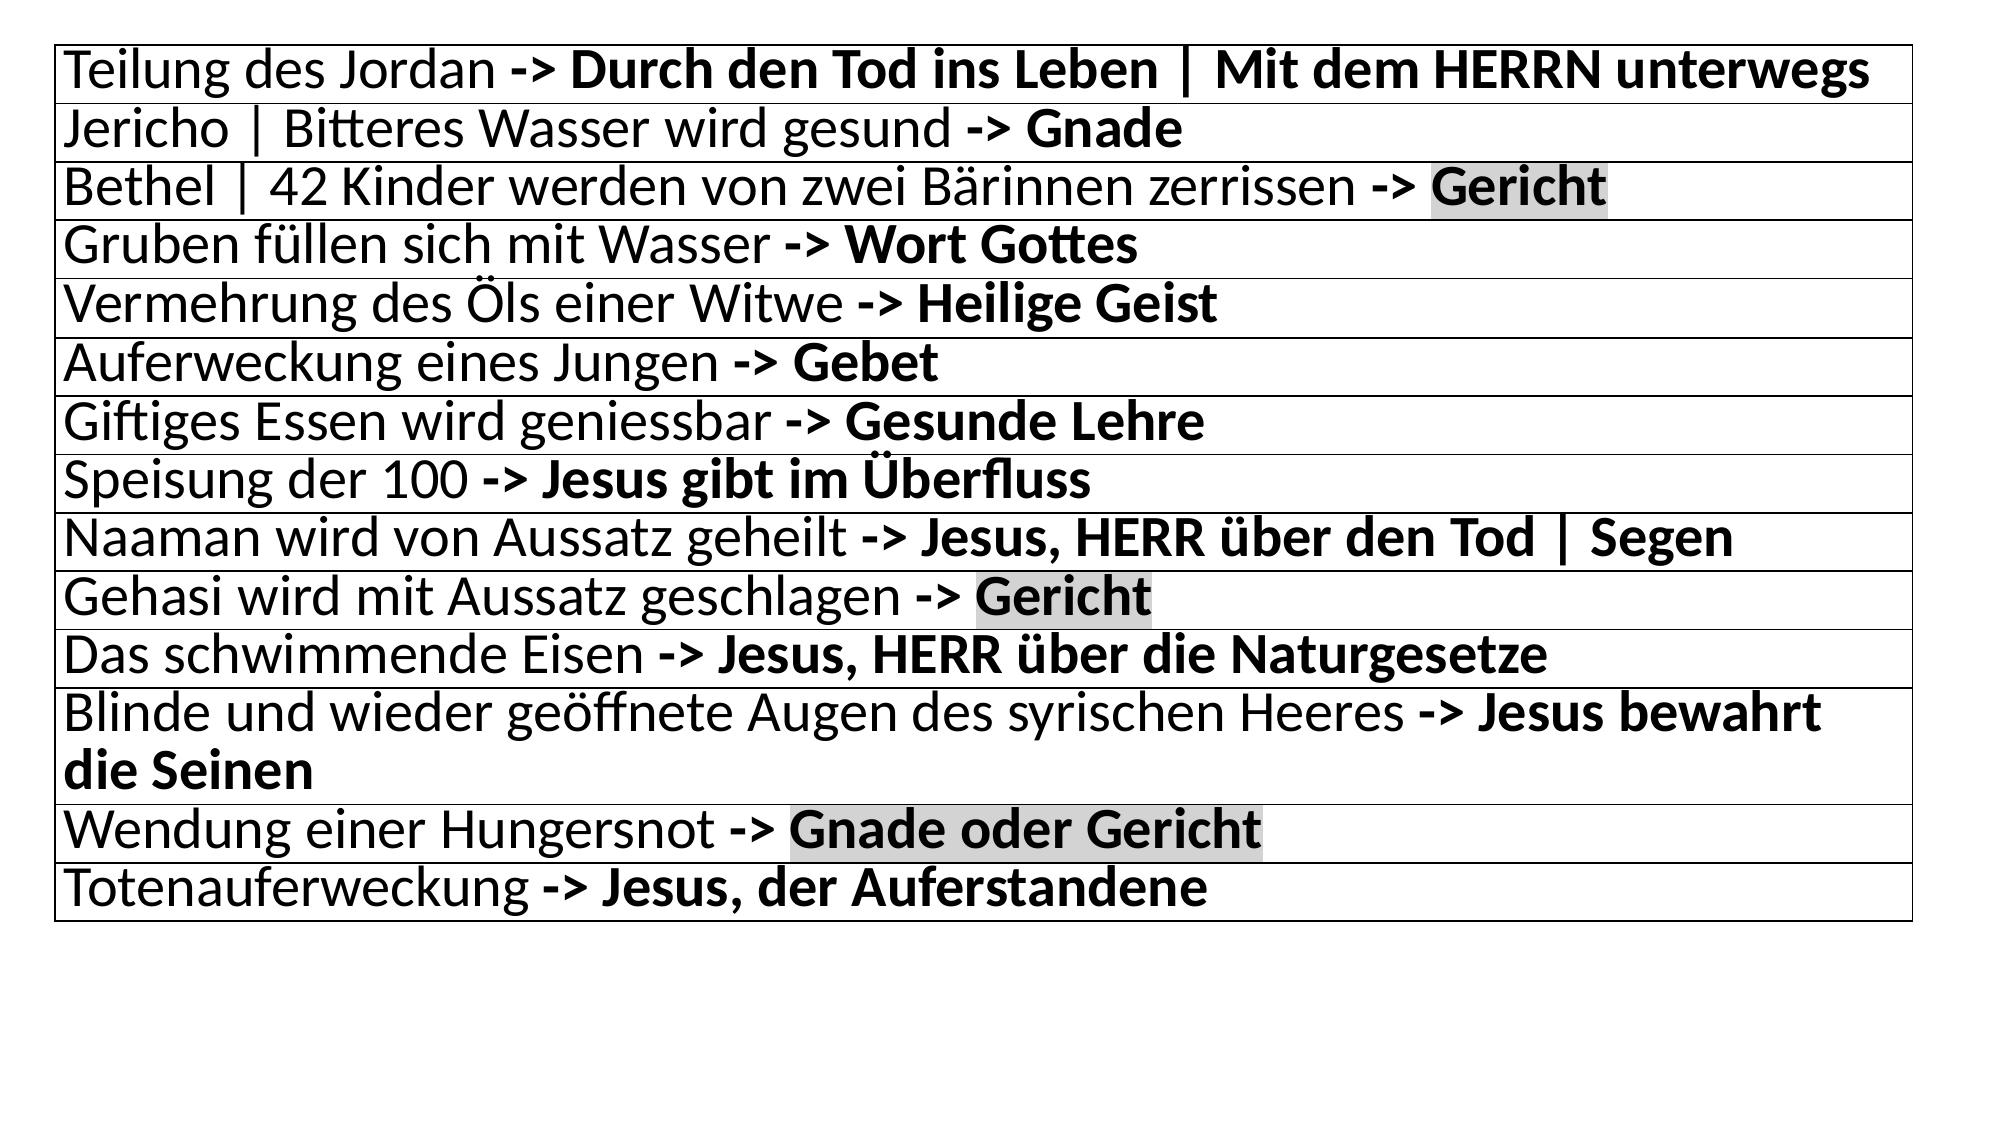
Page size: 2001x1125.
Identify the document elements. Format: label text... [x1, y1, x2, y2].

table_cell Blinde und wieder geöffnete Augen des syrischen Heeres -> Jesus bewahrt die Seinen [56, 689, 1912, 804]
table_cell Bethel | 42 Kinder werden von zwei Bärinnen zerrissen -> Gericht [56, 163, 1912, 219]
table_cell Speisung der 100 -> Jesus gibt im Überfluss [56, 455, 1912, 512]
table_cell Das schwimmende Eisen -> Jesus, HERR über die Naturgesetze [56, 630, 1912, 687]
table_cell Totenauferweckung -> Jesus, der Auferstandene [56, 864, 1912, 920]
table_header Teilung des Jordan -> Durch den Tod ins Leben | Mit dem HERRN unterwegs [56, 46, 1912, 103]
table_cell Gehasi wird mit Aussatz geschlagen -> Gericht [56, 572, 1912, 629]
table_cell Vermehrung des Öls einer Witwe -> Heilige Geist [56, 279, 1912, 337]
table_cell Giftiges Essen wird geniessbar -> Gesunde Lehre [56, 397, 1912, 454]
table_cell Gruben füllen sich mit Wasser -> Wort Gottes [56, 221, 1912, 278]
table_cell Auferweckung eines Jungen -> Gebet [56, 339, 1912, 395]
table_cell Naaman wird von Aussatz geheilt -> Jesus, HERR über den Tod | Segen [56, 514, 1912, 570]
table_cell Jericho | Bitteres Wasser wird gesund -> Gnade [56, 104, 1912, 161]
table_cell Wendung einer Hungersnot -> Gnade oder Gericht [56, 805, 1912, 862]
